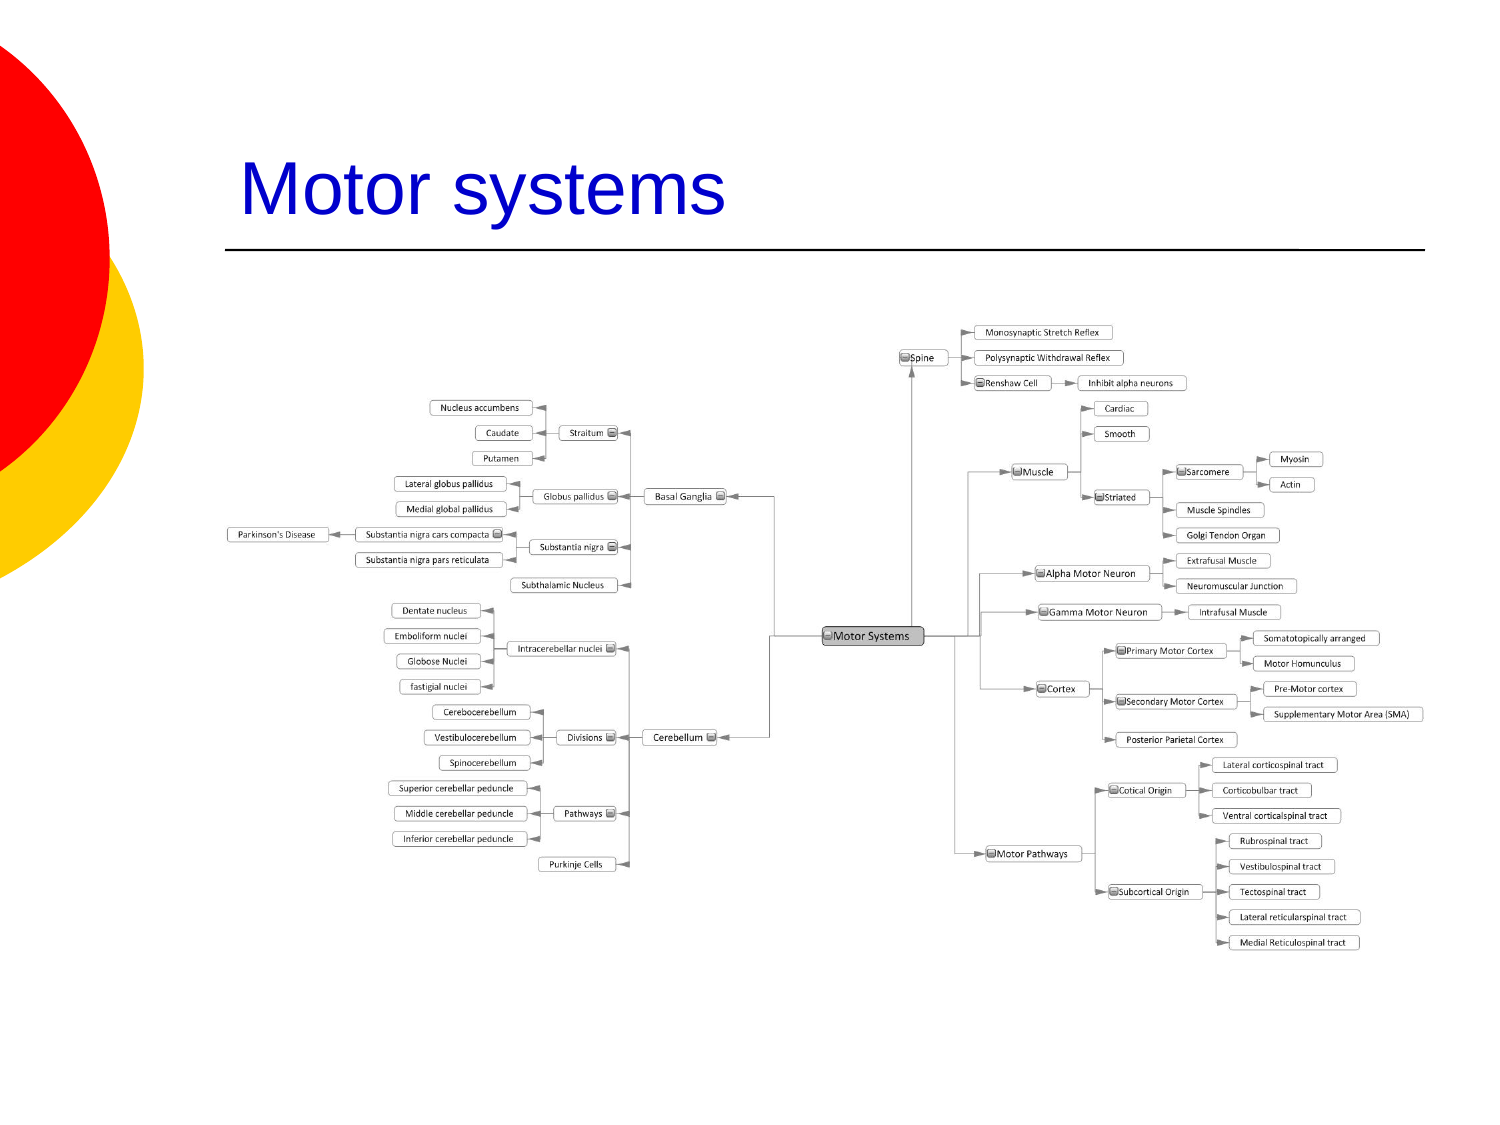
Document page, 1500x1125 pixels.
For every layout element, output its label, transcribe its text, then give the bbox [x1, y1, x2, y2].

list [224, 322, 1425, 953]
title Motor systems [224, 49, 1425, 238]
